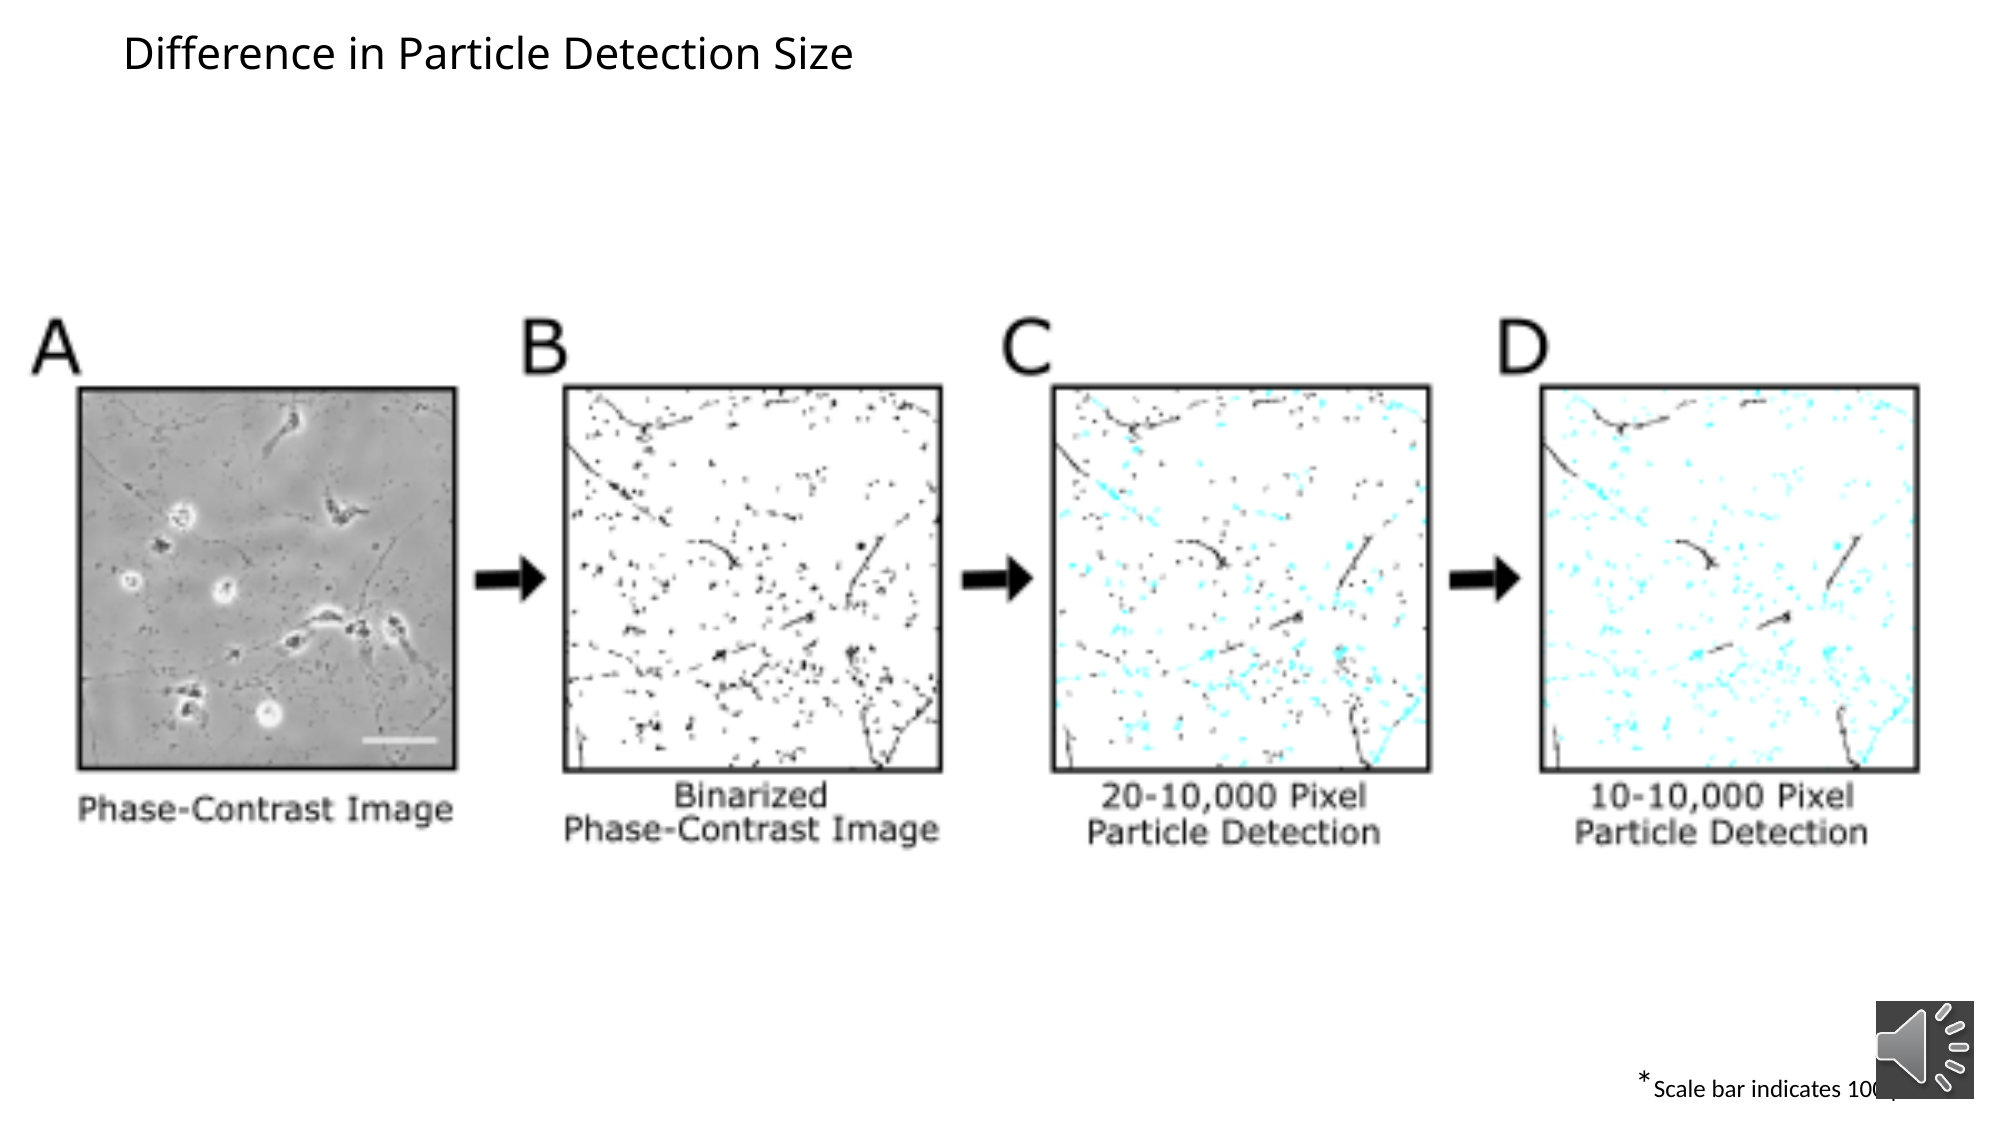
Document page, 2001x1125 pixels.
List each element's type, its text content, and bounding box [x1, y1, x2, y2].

text_box *Scale bar indicates 100 µm [1620, 1052, 2000, 1112]
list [0, 304, 1962, 865]
picture [1874, 999, 1975, 1100]
title Difference in Particle Detection Size [107, 23, 1833, 87]
